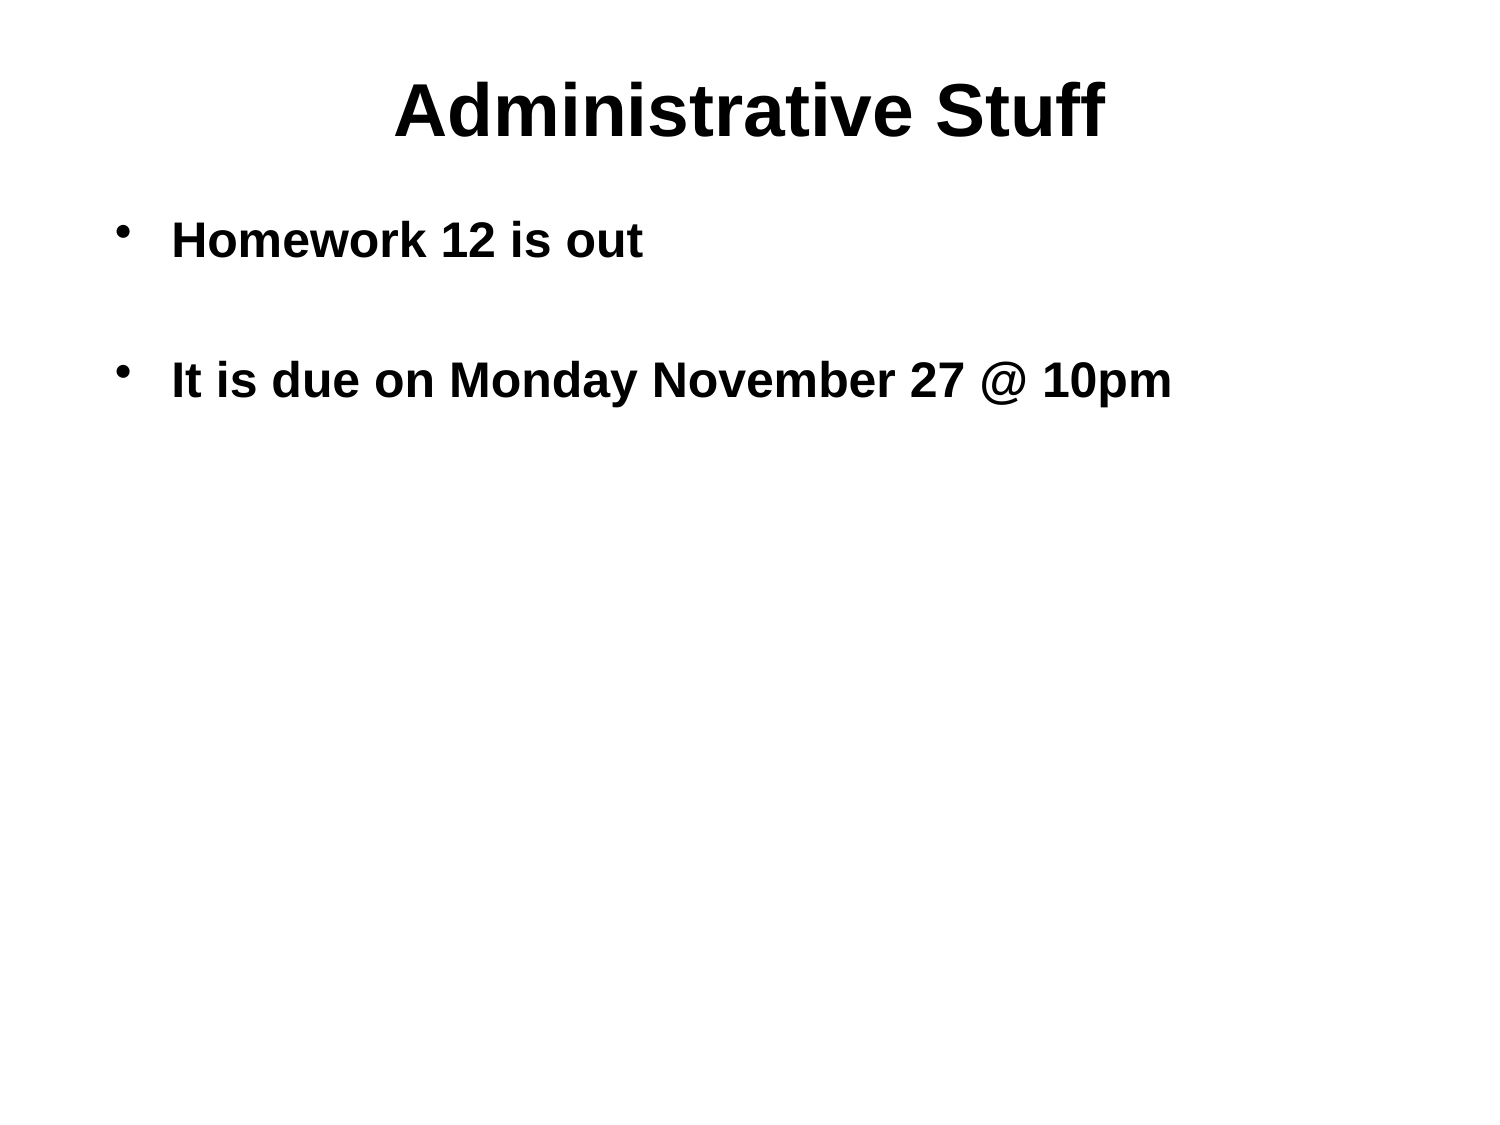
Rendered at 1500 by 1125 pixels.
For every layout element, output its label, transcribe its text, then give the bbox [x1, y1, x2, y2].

title Administrative Stuff [0, 50, 1500, 163]
list Homework 12 is out It is due on Monday November 27 @ 10pm [99, 200, 1463, 1013]
